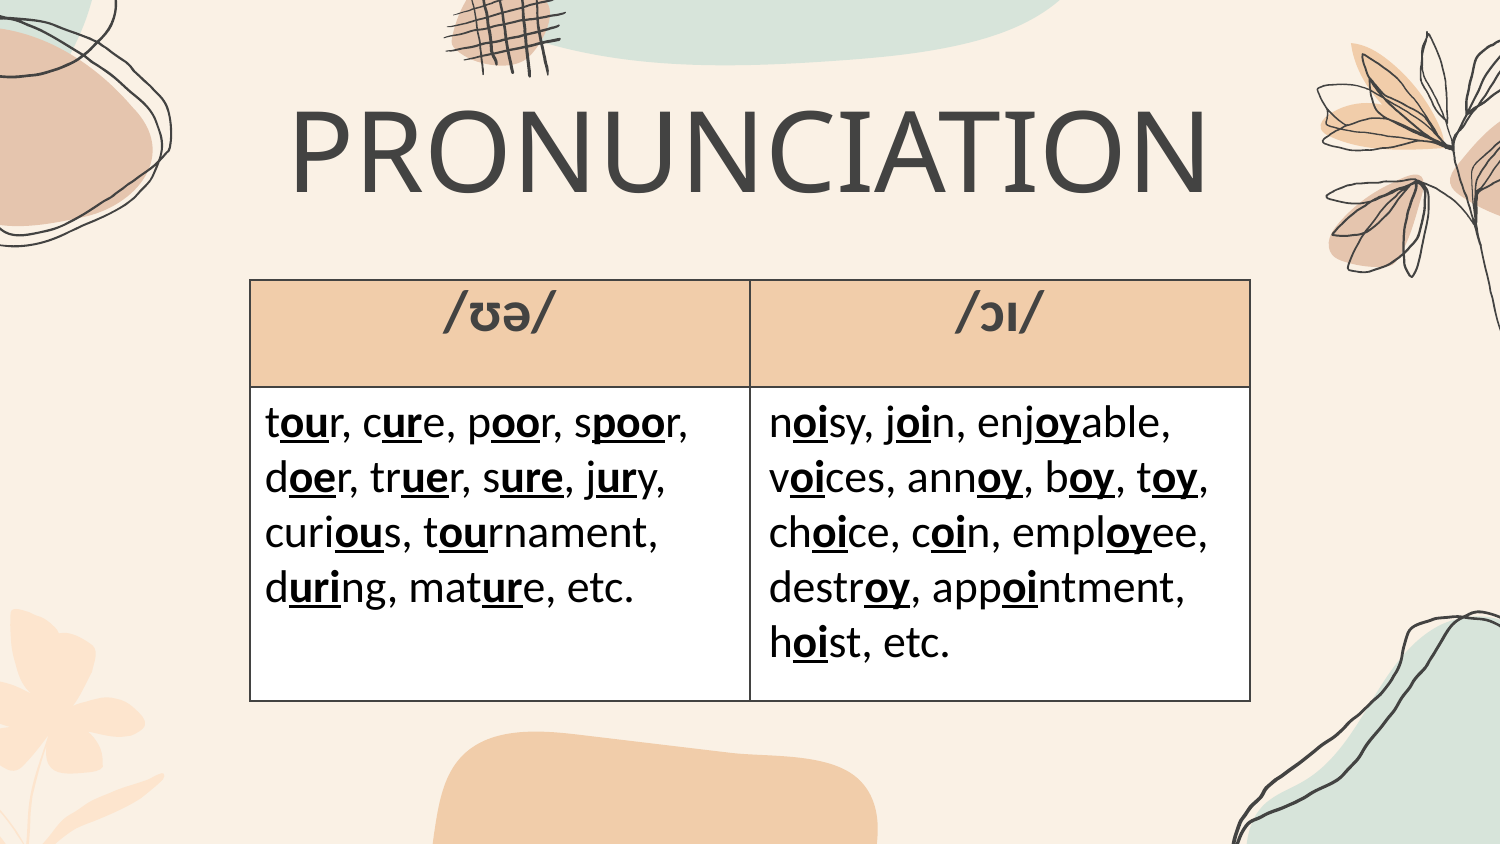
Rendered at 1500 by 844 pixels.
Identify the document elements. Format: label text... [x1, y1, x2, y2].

table_header /ɔɪ/ [751, 281, 1249, 386]
table_header /ʊə/ [251, 281, 749, 386]
text_box noisy, join, enjoyable, voices, annoy, boy, toy, choice, coin, employee, destroy, appointment, hoist, etc. [754, 383, 1250, 674]
title PRONUNCIATION [118, 64, 1382, 159]
table_cell [751, 388, 1249, 700]
text_box tour, cure, poor, spoor, doer, truer, sure, jury, curious, tournament, during, mature, etc. [249, 383, 722, 619]
table_cell [251, 388, 749, 700]
